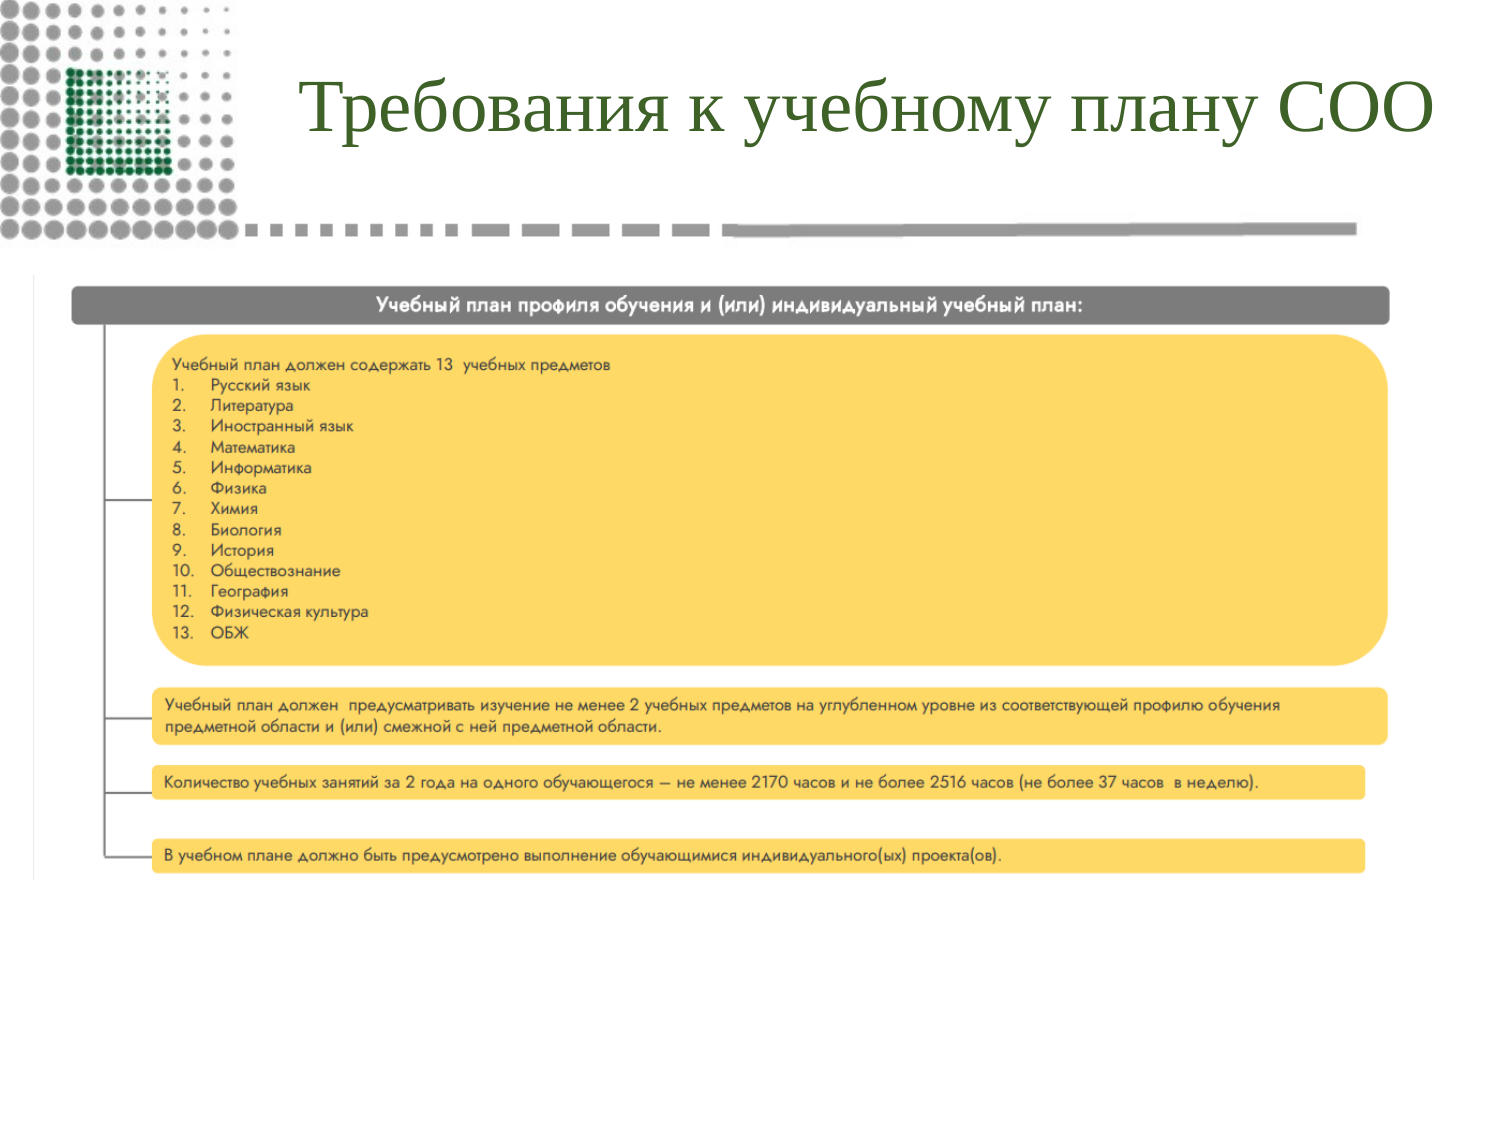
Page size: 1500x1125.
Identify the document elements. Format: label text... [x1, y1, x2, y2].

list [33, 275, 1392, 880]
title Требования к учебному плану СОО [279, 0, 1456, 217]
picture [0, 0, 1500, 1125]
